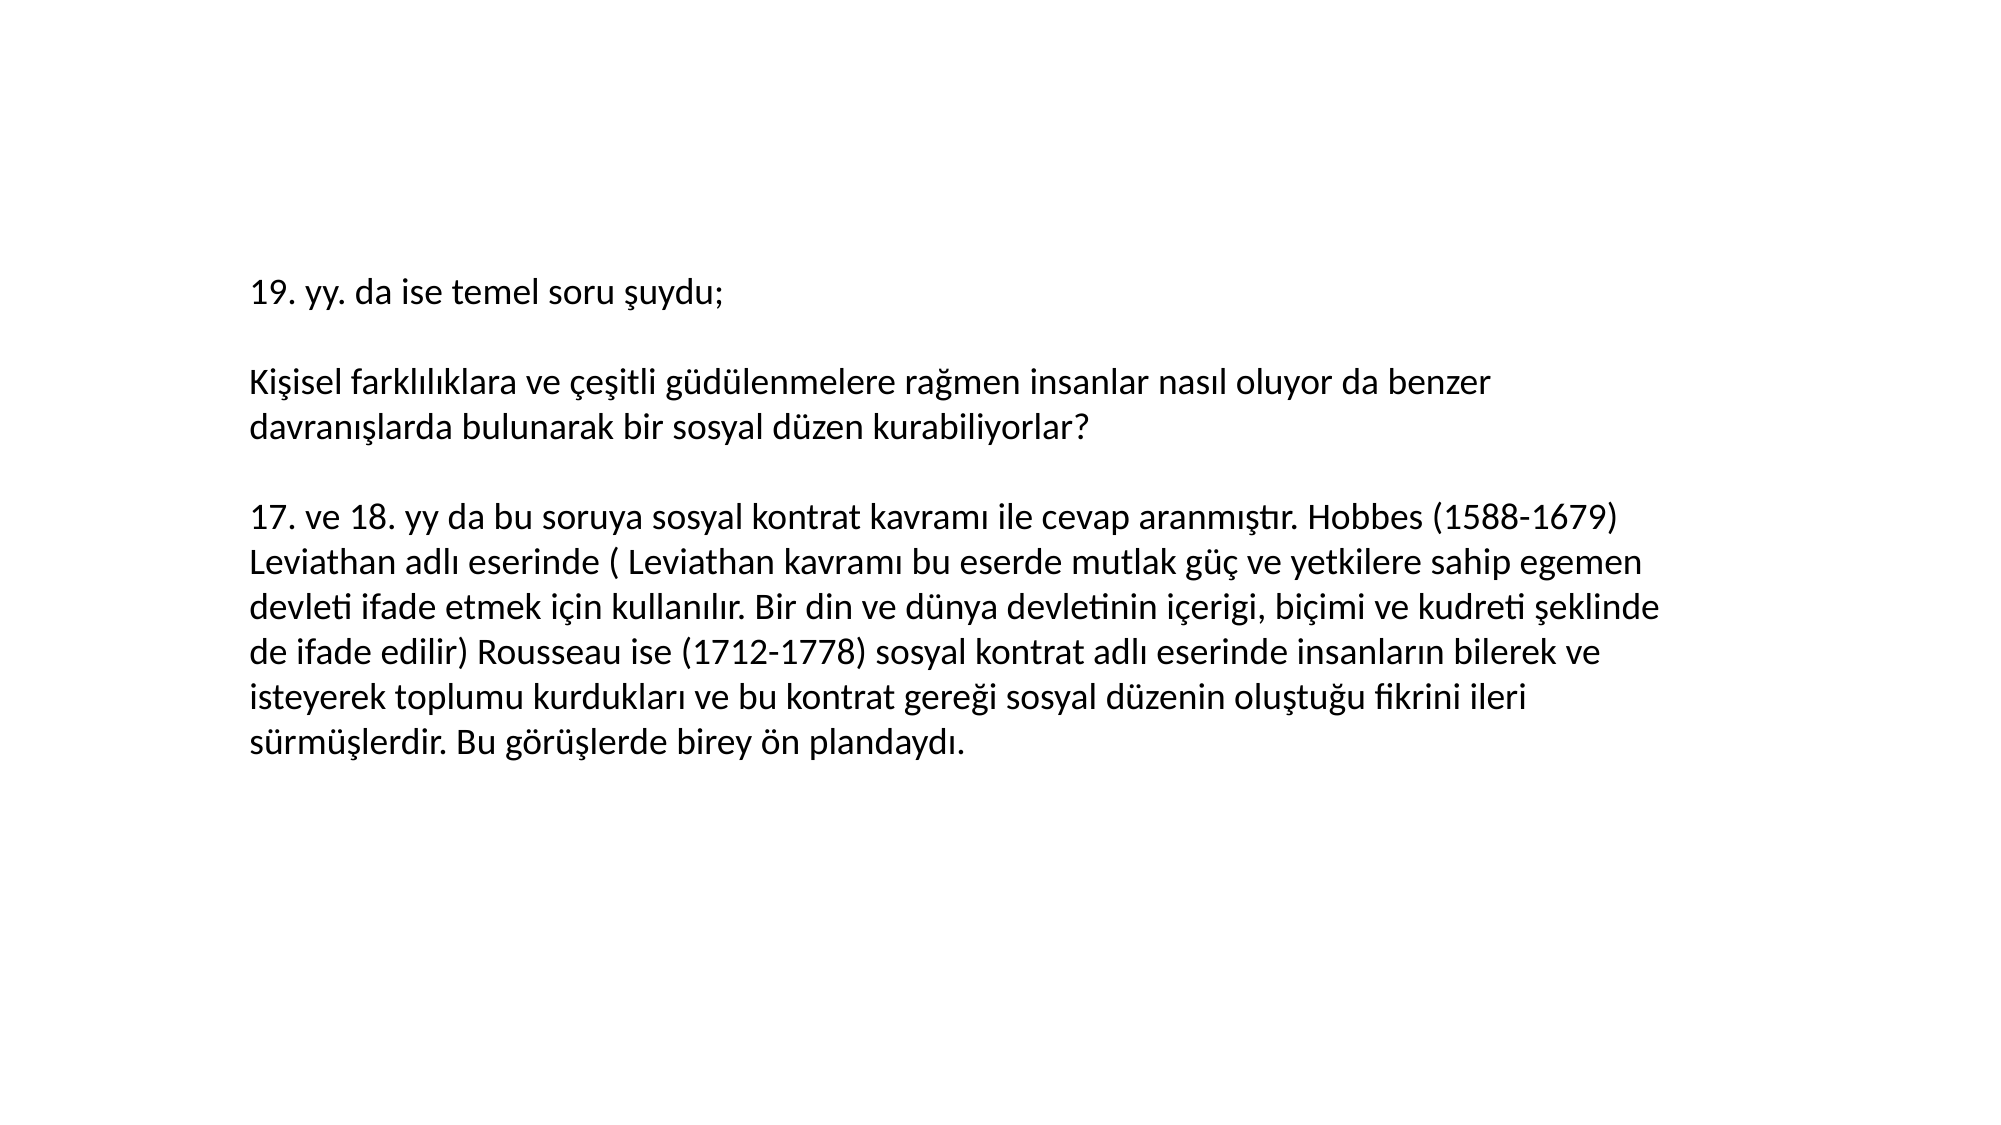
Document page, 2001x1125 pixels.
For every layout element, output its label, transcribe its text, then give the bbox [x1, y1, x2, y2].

text_box 19. yy. da ise temel soru şuydu; Kişisel farklılıklara ve çeşitli güdülenmelere rağmen insanlar nasıl oluyor da benzer davranışlarda bulunarak bir sosyal düzen kurabiliyorlar? 17. ve 18. yy da bu soruya sosyal kontrat kavramı ile cevap aranmıştır. Hobbes (1588-1679) Leviathan adlı eserinde ( Leviathan kavramı bu eserde mutlak güç ve yetkilere sahip egemen devleti ifade etmek için kullanılır. Bir din ve dünya devletinin içerigi, biçimi ve kudreti şeklinde de ifade edilir) Rousseau ise (1712-1778) sosyal kontrat adlı eserinde insanların bilerek ve isteyerek toplumu kurdukları ve bu kontrat gereği sosyal düzenin oluştuğu fikrini ileri sürmüşlerdir. Bu görüşlerde birey ön plandaydı. [234, 259, 1716, 770]
